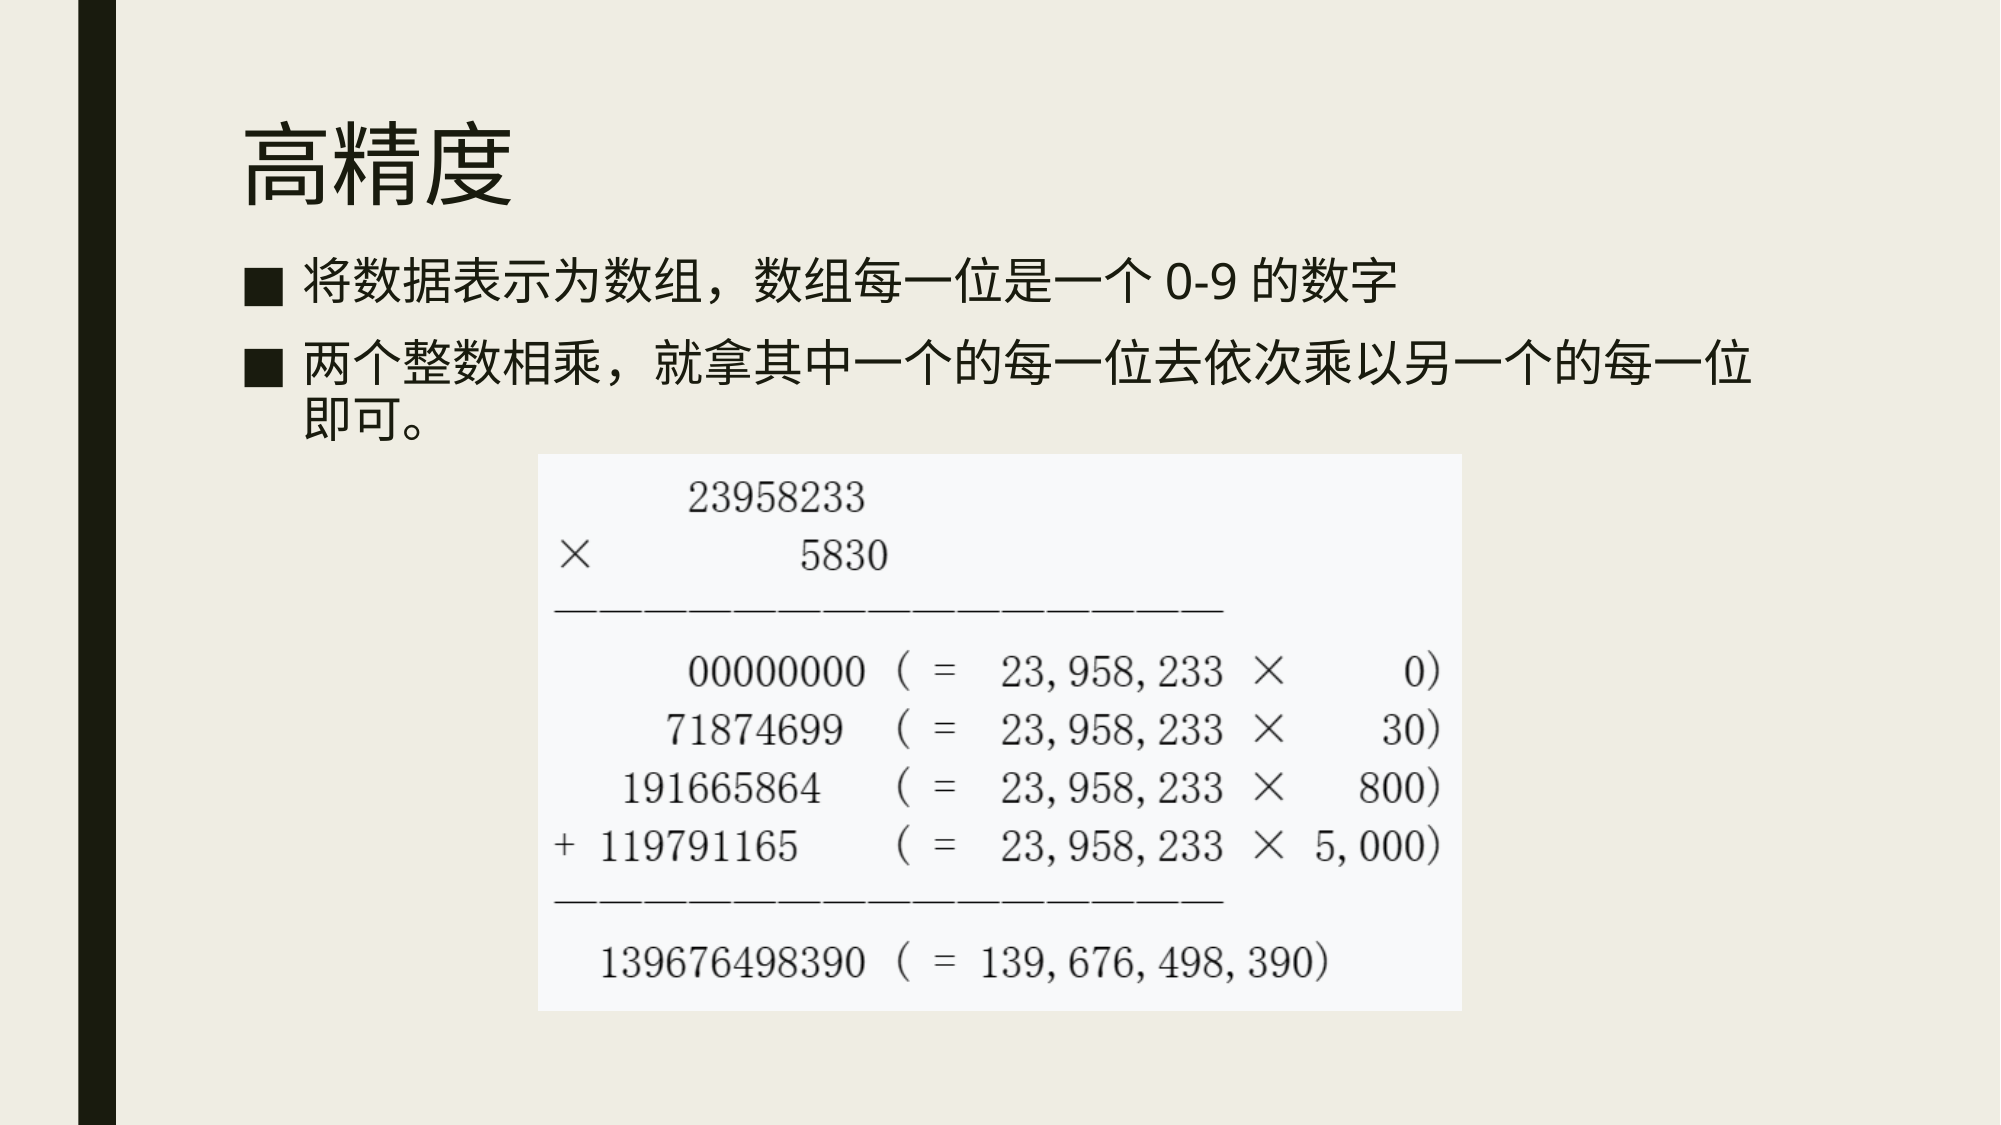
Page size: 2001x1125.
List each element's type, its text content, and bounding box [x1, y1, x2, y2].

list 将数据表示为数组，数组每一位是一个0-9的数字 两个整数相乘，就拿其中一个的每一位去依次乘以另一个的每一位即可。 [225, 247, 1800, 963]
title 高精度 [225, 112, 1800, 247]
picture [538, 454, 1462, 1011]
